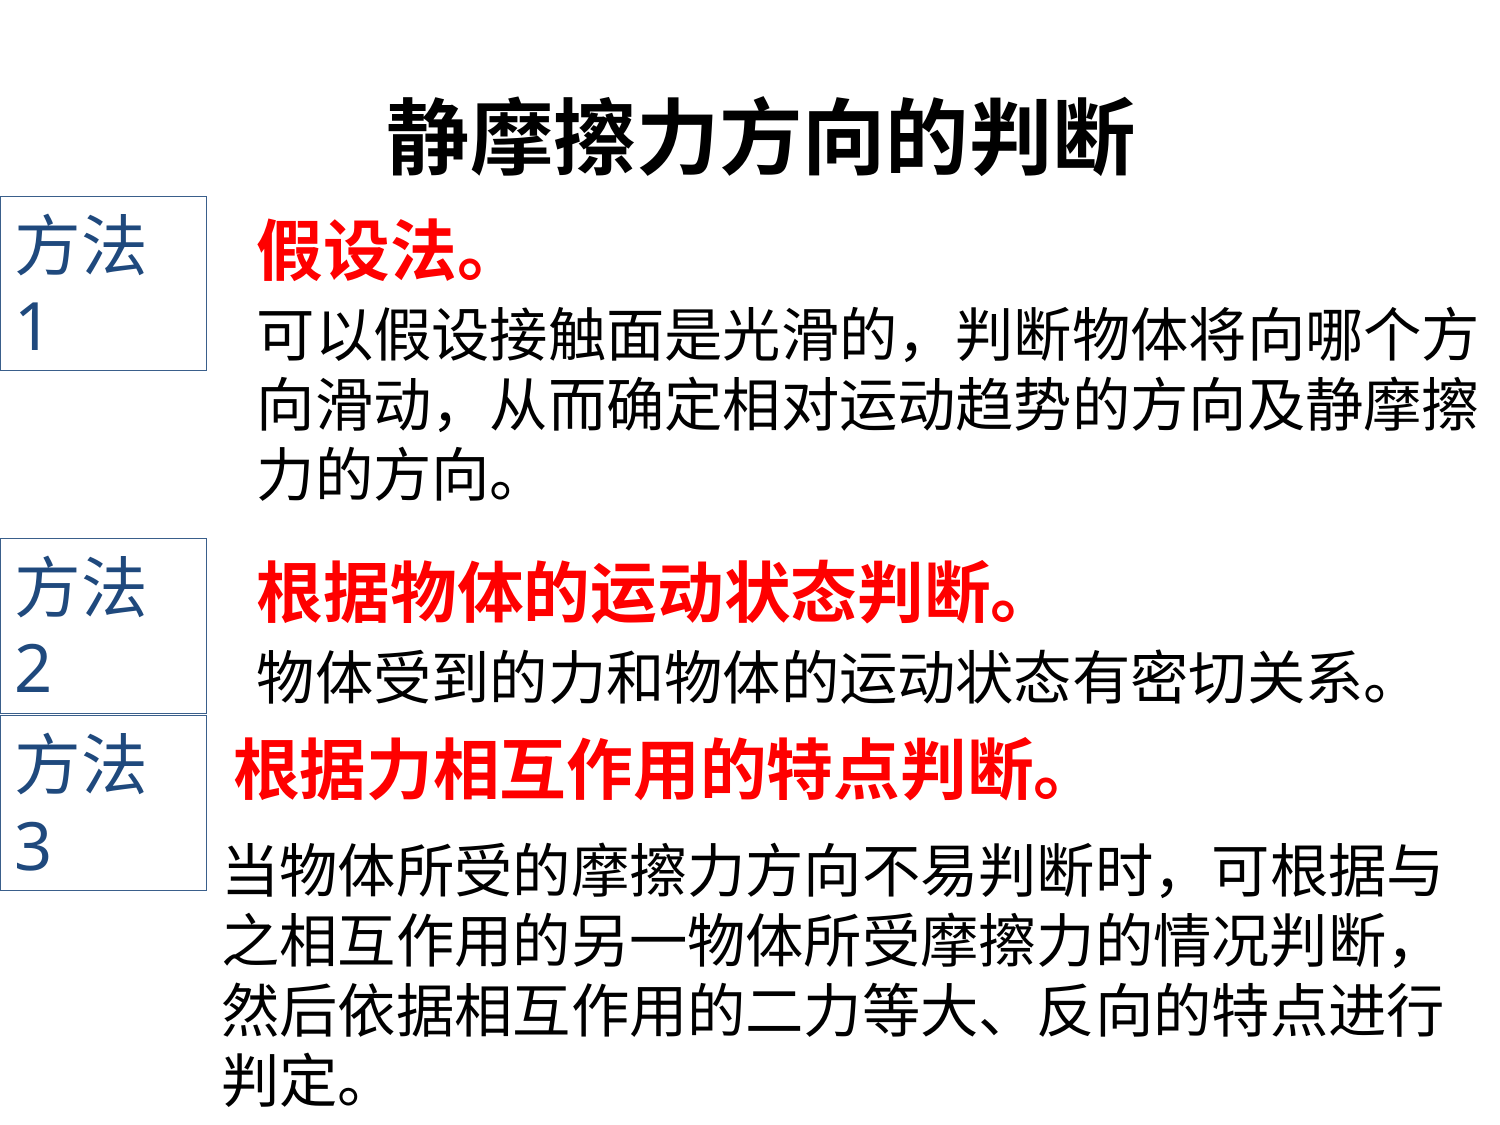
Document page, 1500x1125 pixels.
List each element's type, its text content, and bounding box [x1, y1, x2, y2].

text_box 方法2 [0, 538, 207, 714]
text_box 当物体所受的摩擦力方向不易判断时，可根据与之相互作用的另一物体所受摩擦力的情况判断，然后依据相互作用的二力等大、反向的特点进行判定。 [206, 827, 1500, 1122]
text_box 方法1 [0, 196, 207, 371]
text_box 物体受到的力和物体的运动状态有密切关系。 [242, 633, 1500, 719]
text_box 根据物体的运动状态判断。 [242, 503, 1117, 633]
text_box 假设法。 [242, 160, 526, 290]
text_box 方法3 [0, 715, 207, 891]
text_box 可以假设接触面是光滑的，判断物体将向哪个方向滑动，从而确定相对运动趋势的方向及静摩擦力的方向。 [242, 290, 1500, 516]
text_box 根据力相互作用的特点判断。 [218, 680, 1176, 816]
text_box 静摩擦力方向的判断 [371, 78, 1199, 193]
